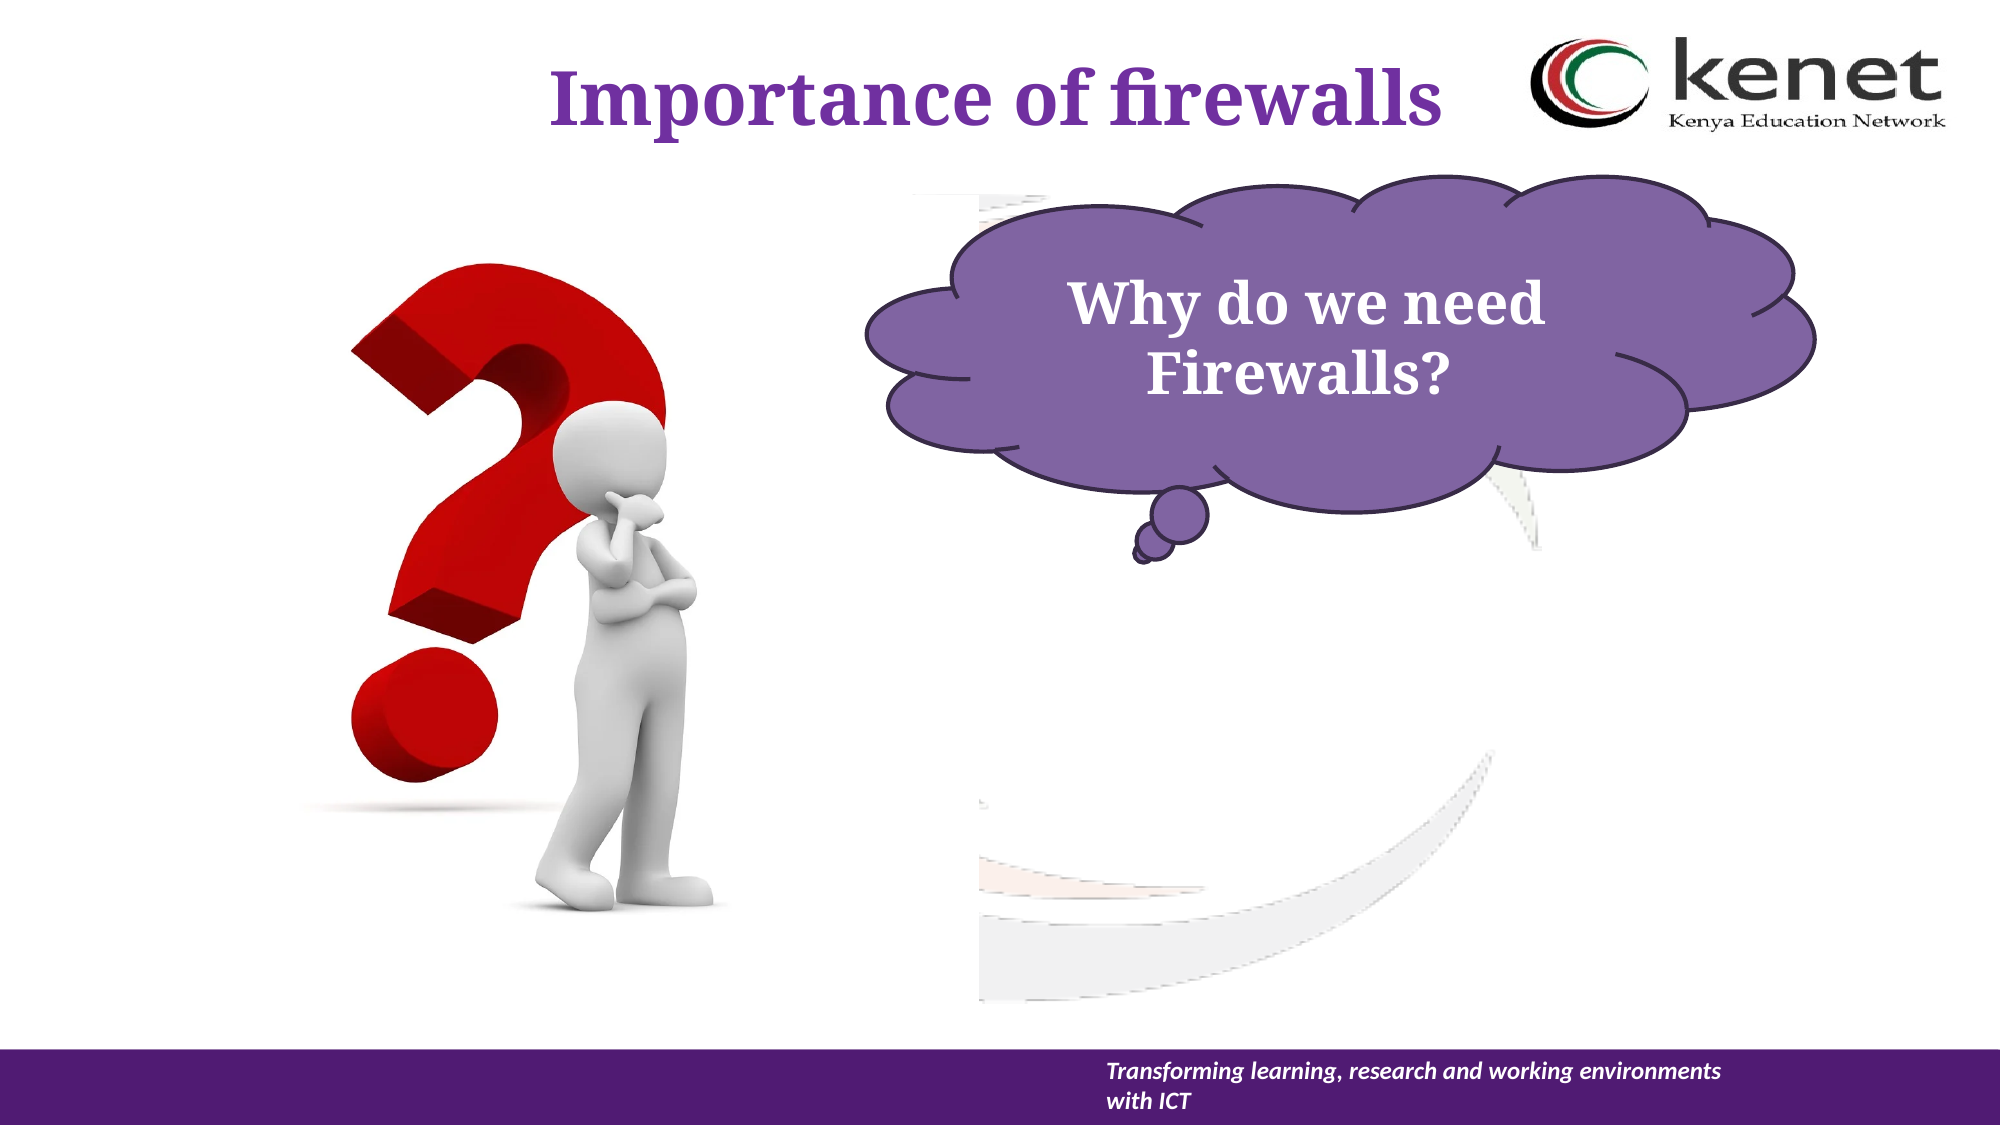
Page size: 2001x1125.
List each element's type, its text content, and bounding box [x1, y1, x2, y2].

title Importance of firewalls [99, 38, 1895, 236]
picture [1514, 5, 1966, 138]
text_box Why do we need Firewalls? [984, 174, 1817, 565]
picture [154, 195, 1542, 1020]
